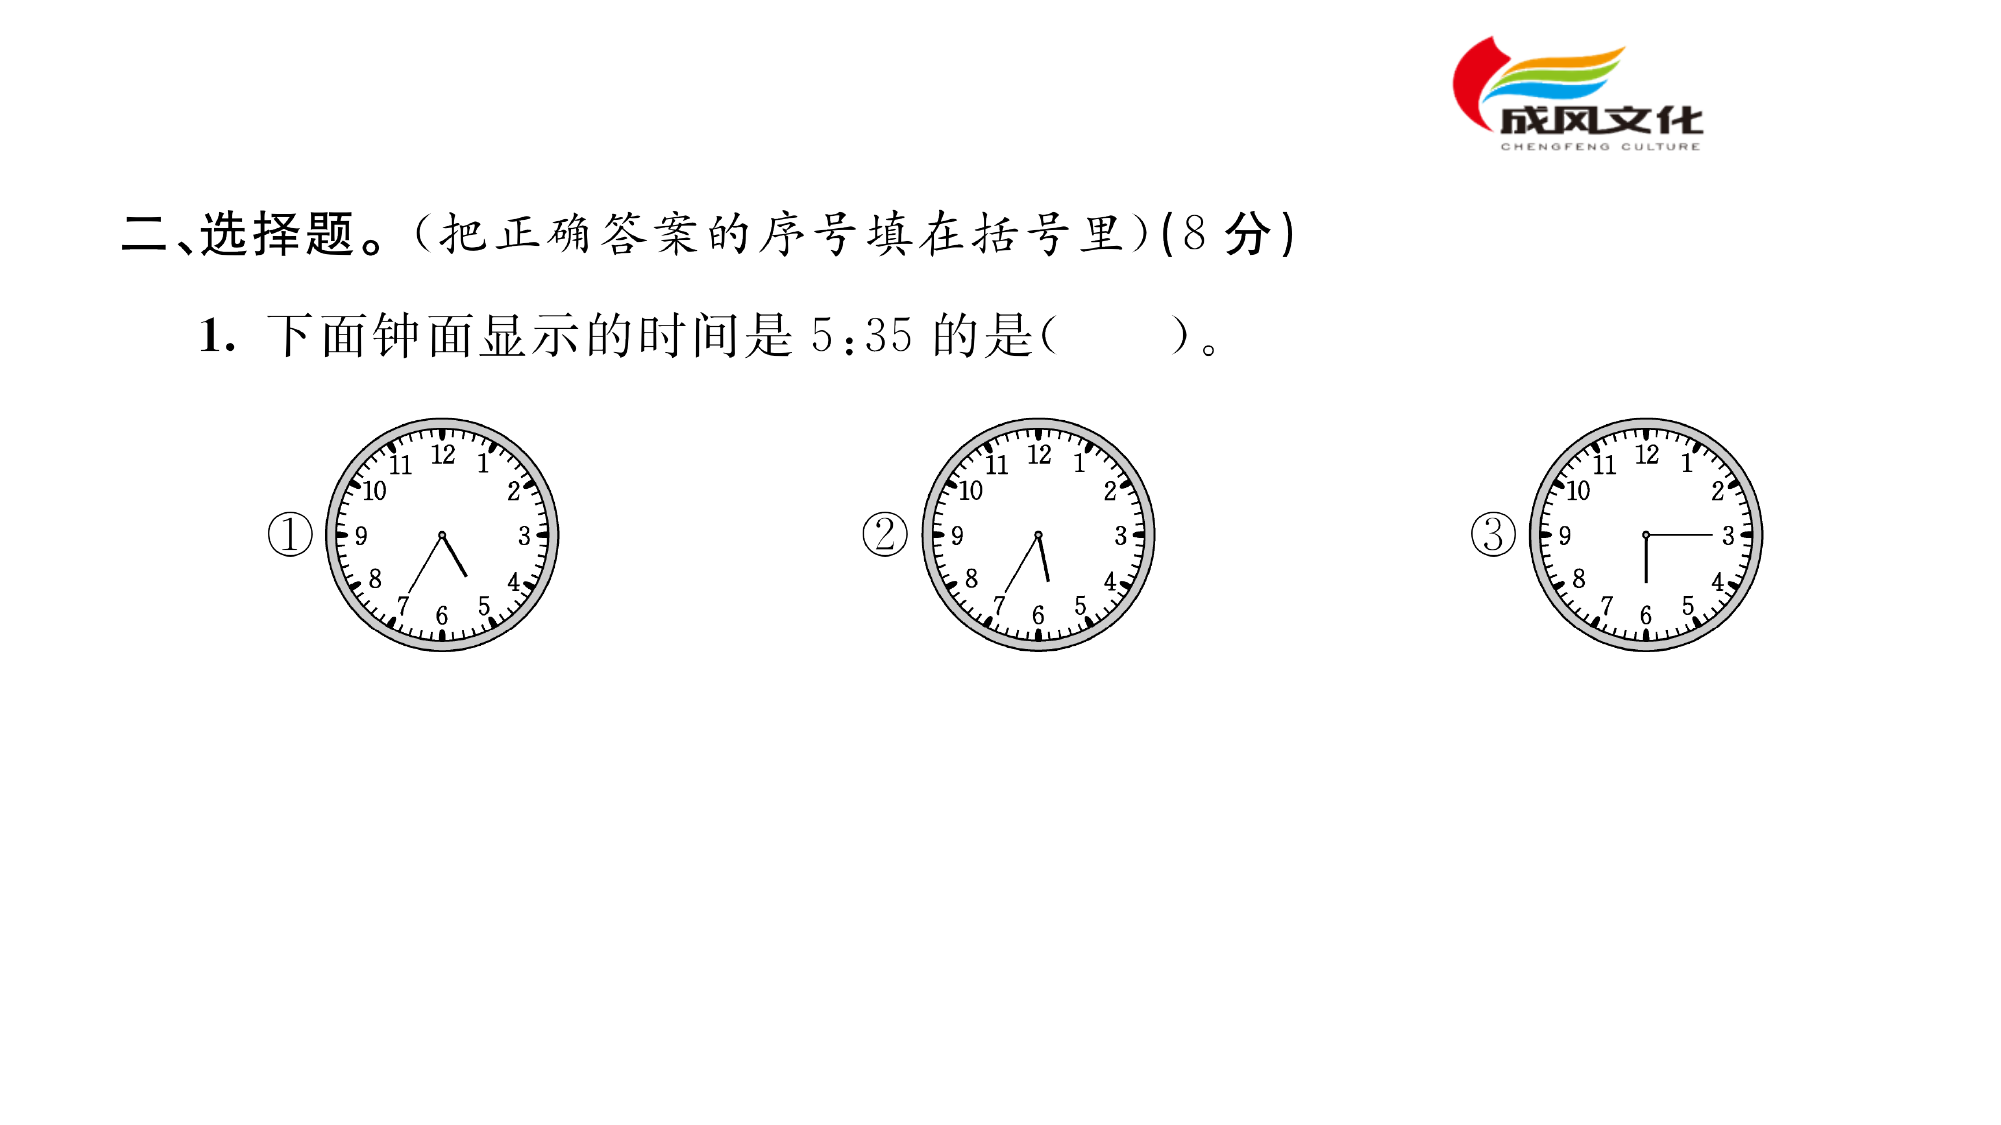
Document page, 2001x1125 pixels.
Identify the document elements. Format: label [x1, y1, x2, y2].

picture [118, 30, 2000, 686]
